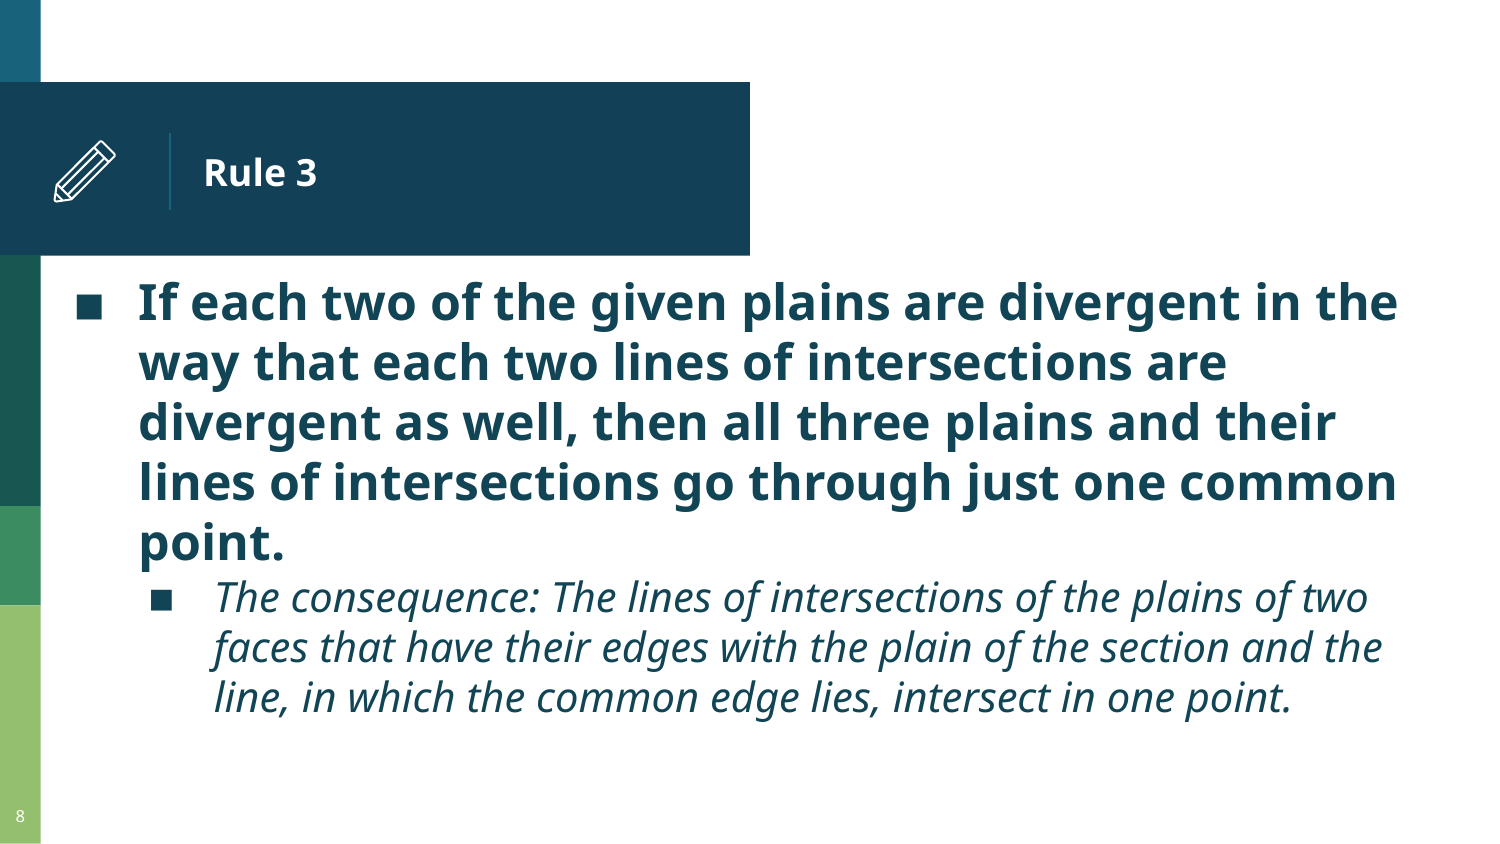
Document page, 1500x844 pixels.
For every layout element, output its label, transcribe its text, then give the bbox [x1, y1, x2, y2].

title Rule 3 [188, 86, 715, 255]
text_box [54, 141, 116, 202]
list If each two of the given plains are divergent in the way that each two lines of intersections are divergent as well, then all three plains and their lines of intersections go through just one common point. The consequence: The lines of intersections of the plains of two faces that have their edges with the plain of the section and the line, in which the common edge lies, intersect in one point. [48, 255, 1425, 808]
slide_number 8 [0, 790, 50, 844]
